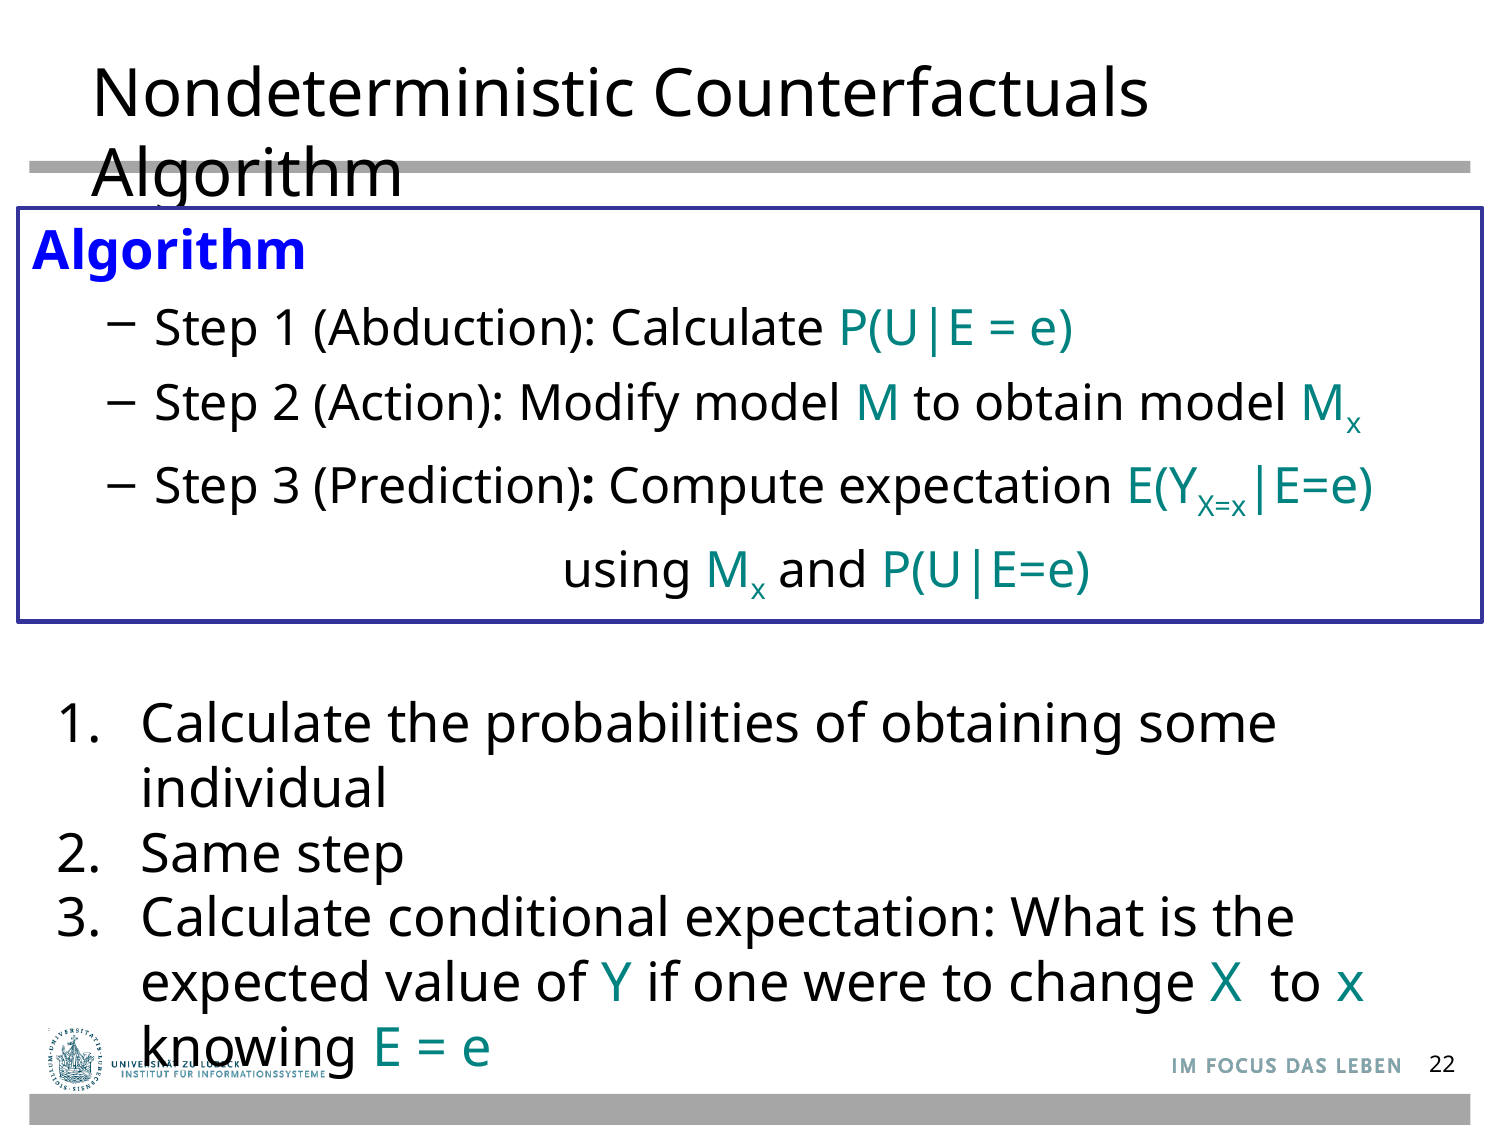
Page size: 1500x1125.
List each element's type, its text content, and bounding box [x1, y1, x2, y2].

text_box Calculate the probabilities of obtaining some individual Same step Calculate conditional expectation: What is the expected value of Y if one were to change X to x knowing E = e [41, 680, 1427, 1086]
slide_number 22 [1427, 1050, 1471, 1083]
title Nondeterministic Counterfactuals Algorithm [76, 42, 1427, 126]
list Algorithm Step 1 (Abduction): Calculate P(U|E = e) Step 2 (Action): Modify model M to obtain model Mx Step 3 (Prediction): Compute expectation E(YX=x|E=e) using Mx and P(U|E=e) [16, 206, 1484, 624]
